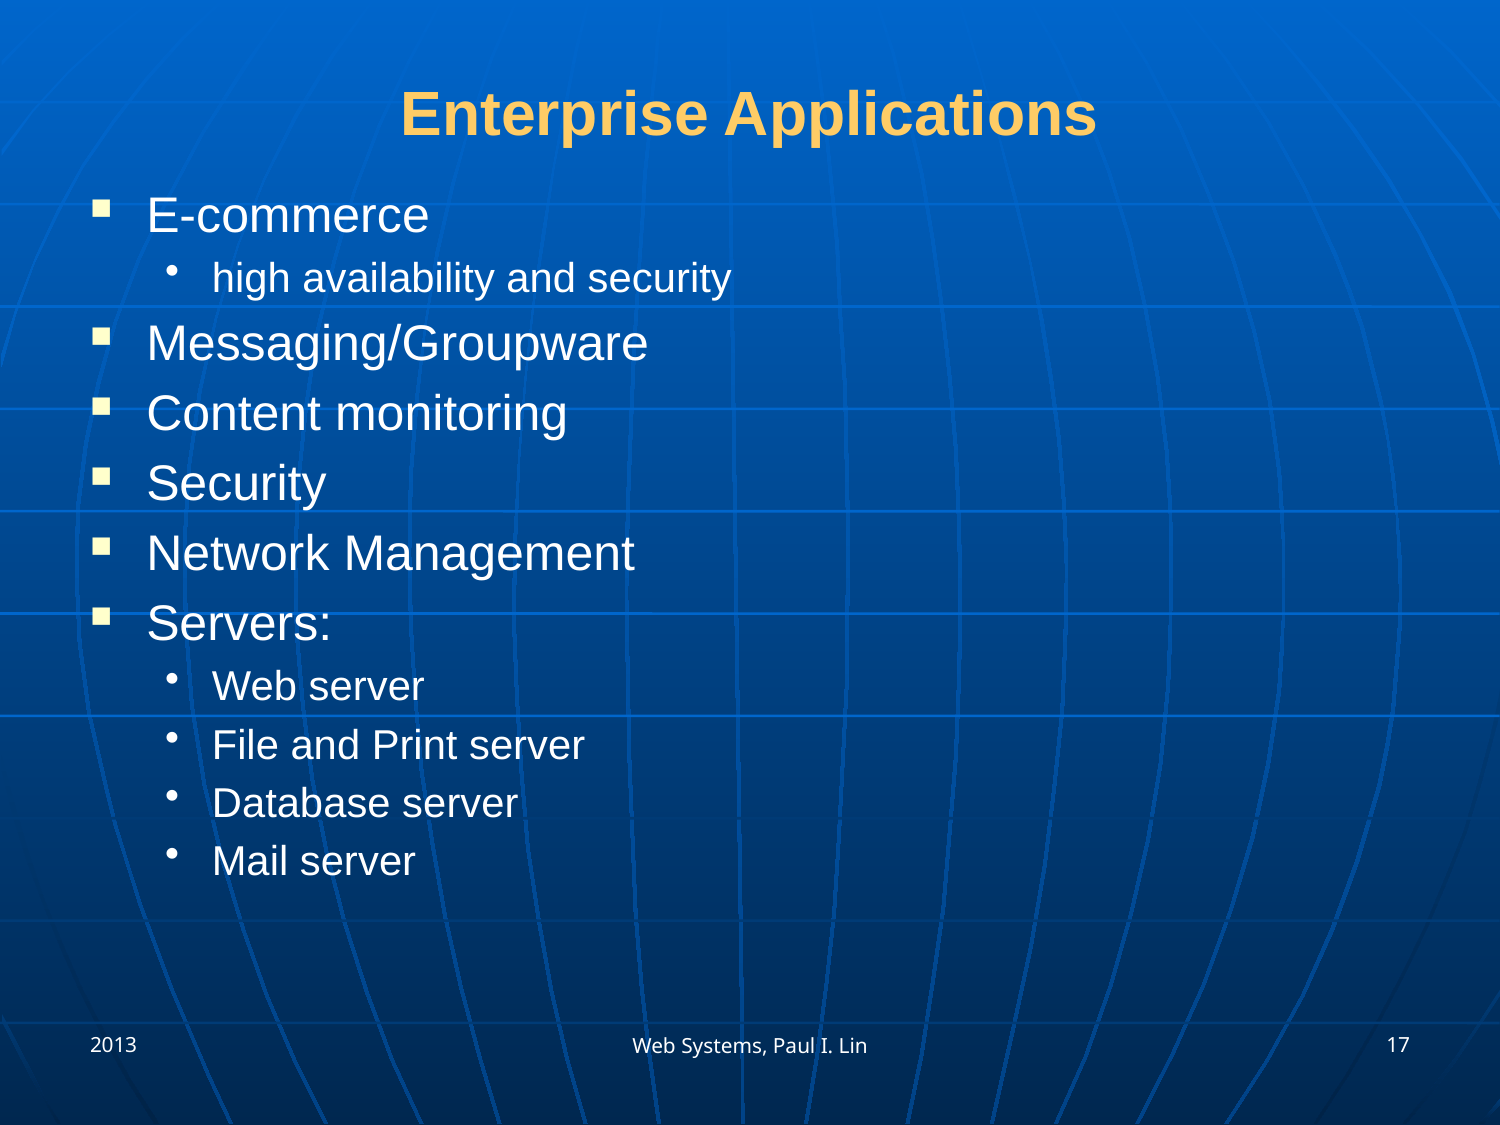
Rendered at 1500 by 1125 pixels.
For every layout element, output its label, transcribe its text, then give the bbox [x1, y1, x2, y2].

slide_number 2013 [74, 1023, 426, 1100]
title Enterprise Applications [37, 45, 1463, 176]
footer Web Systems, Paul I. Lin [512, 1024, 988, 1101]
slide_number 17 [1074, 1023, 1426, 1100]
list E-commerce high availability and security Messaging/Groupware Content monitoring Security Network Management Servers: Web server File and Print server Database server Mail server [74, 174, 1426, 1006]
